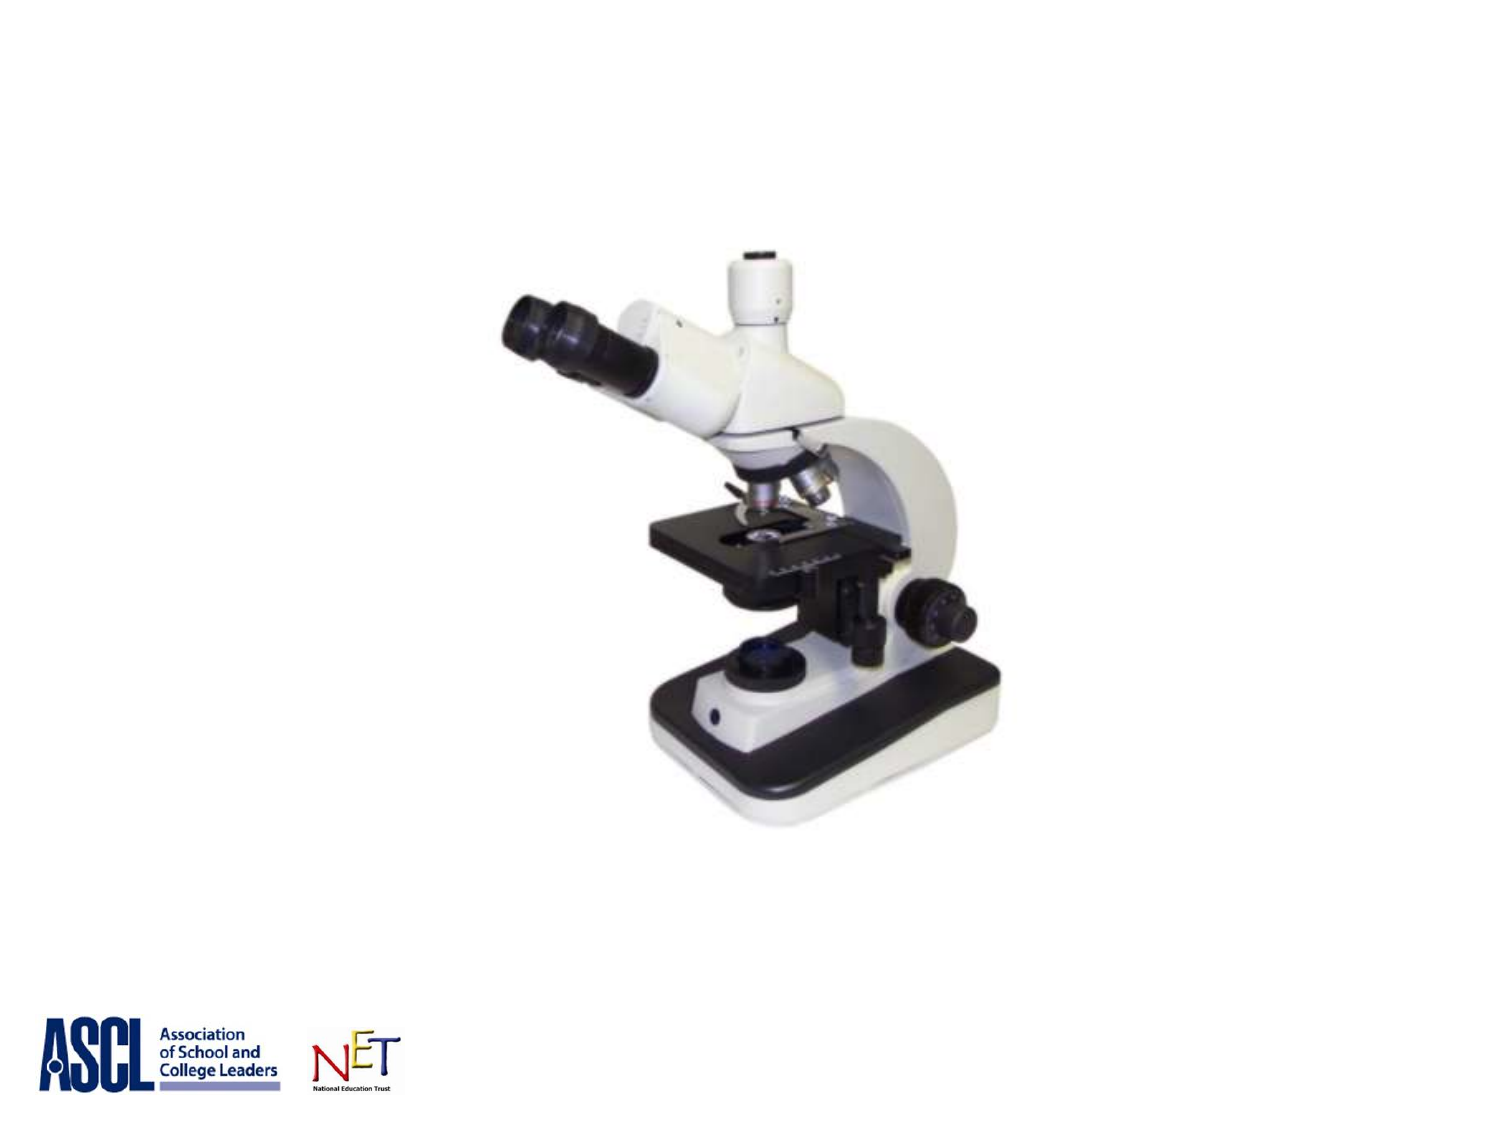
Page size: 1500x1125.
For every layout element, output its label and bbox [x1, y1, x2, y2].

picture [307, 1027, 405, 1095]
picture [35, 1014, 284, 1095]
picture [462, 222, 1057, 860]
